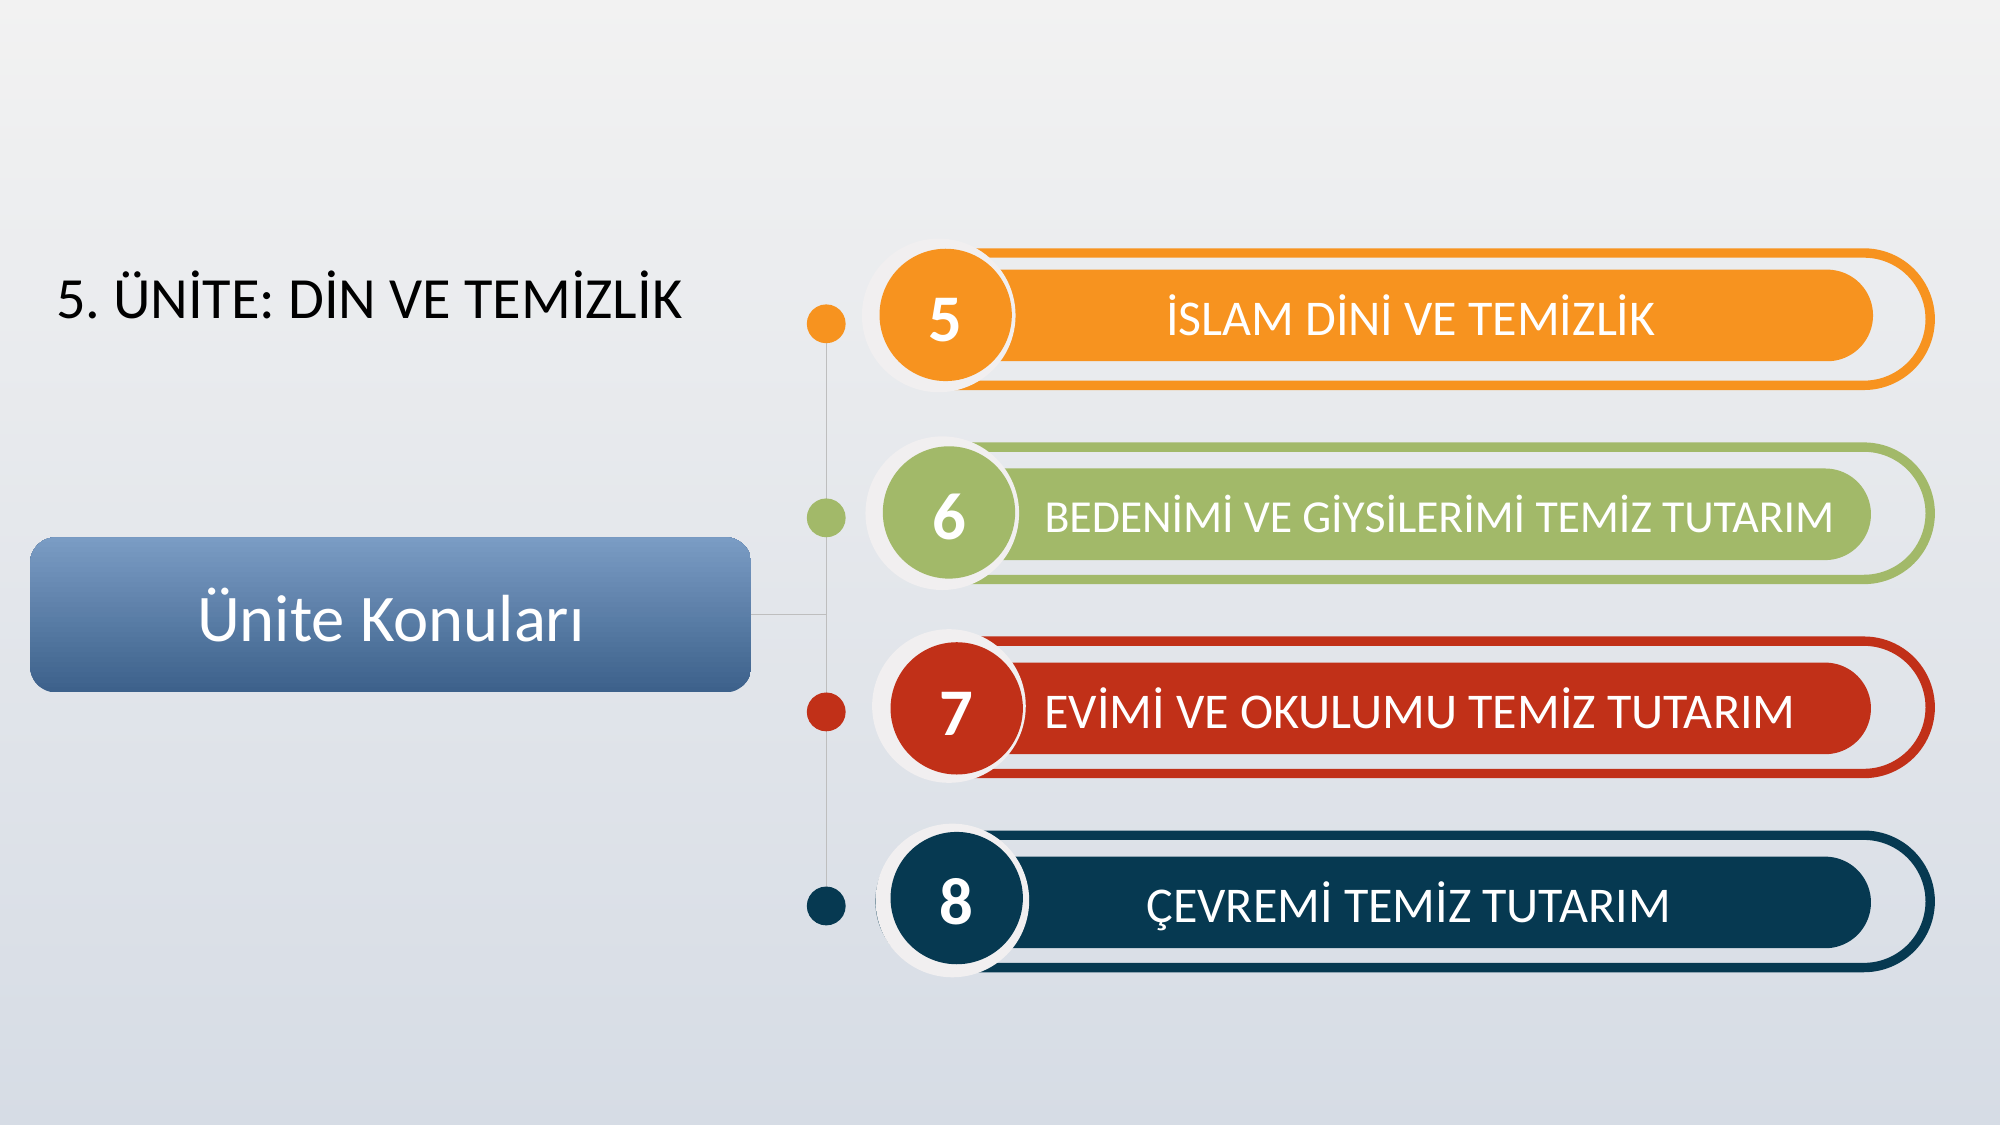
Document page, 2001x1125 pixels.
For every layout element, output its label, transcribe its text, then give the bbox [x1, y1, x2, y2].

text_box [872, 629, 1026, 783]
text_box [806, 692, 826, 732]
text_box BEDENİMİ VE GİYSİLERİMİ TEMİZ TUTARIM [1004, 468, 1871, 561]
text_box Ünite Konuları [30, 537, 752, 693]
text_box 5. ÜNİTE: DİN VE TEMİZLİK [41, 252, 699, 338]
text_box [972, 252, 1931, 386]
text_box [865, 436, 1020, 591]
text_box [827, 692, 846, 732]
text_box 5 [879, 248, 1012, 382]
text_box 7 [890, 642, 1023, 775]
text_box 8 [890, 831, 1023, 965]
text_box EVİMİ VE OKULUMU TEMİZ TUTARIM [1009, 662, 1871, 755]
text_box [806, 304, 846, 344]
text_box 6 [882, 446, 1016, 579]
text_box İSLAM DİNİ VE TEMİZLİK [1001, 269, 1874, 362]
text_box [875, 823, 1030, 978]
text_box ÇEVREMİ TEMİZ TUTARIM [1013, 856, 1871, 949]
text_box [991, 835, 1931, 968]
text_box [806, 886, 846, 926]
text_box [861, 238, 1016, 393]
text_box [987, 641, 1931, 774]
text_box [806, 498, 826, 538]
text_box [982, 447, 1931, 580]
text_box [827, 498, 846, 538]
